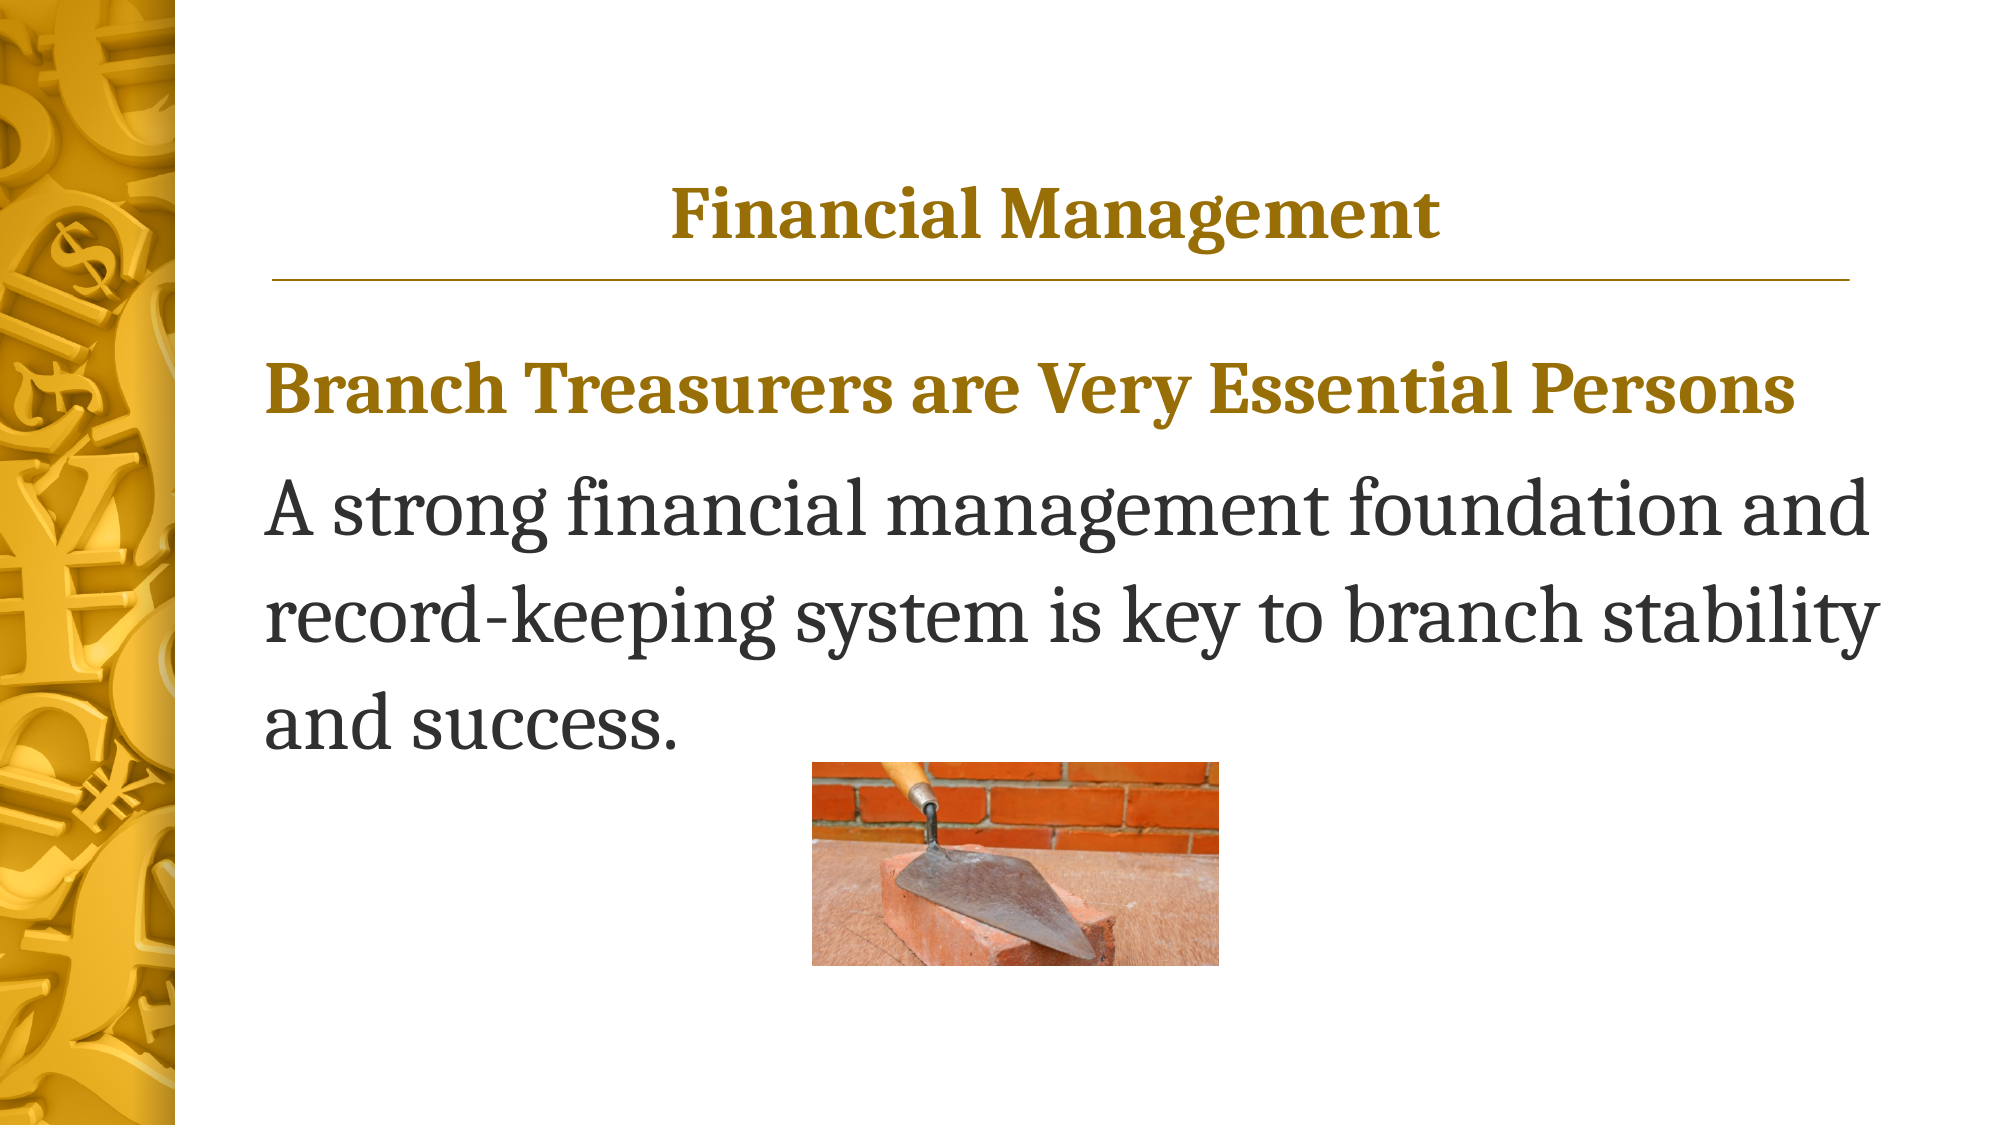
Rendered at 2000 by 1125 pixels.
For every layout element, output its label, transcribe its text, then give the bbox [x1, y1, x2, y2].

list Branch Treasurers are Very Essential Persons A strong financial management foundation and record-keeping system is key to branch stability and success. [249, 324, 1975, 1012]
picture [812, 762, 1219, 966]
picture [0, 0, 175, 1125]
title Financial Management [249, 62, 1863, 263]
